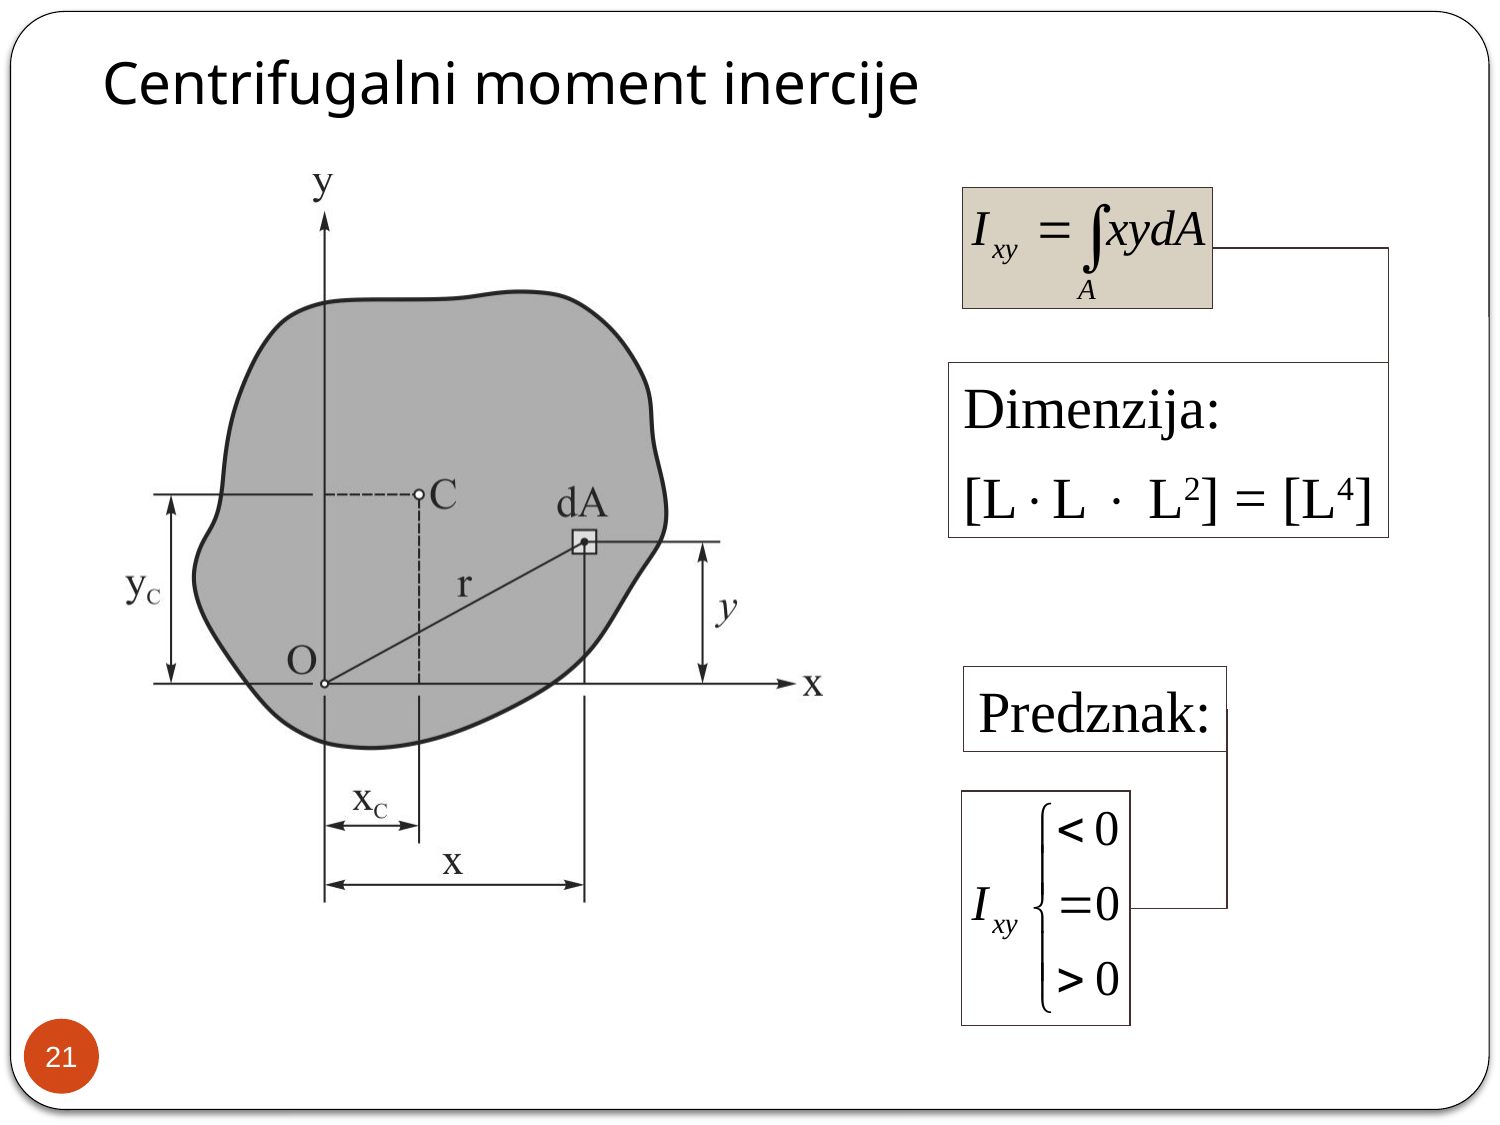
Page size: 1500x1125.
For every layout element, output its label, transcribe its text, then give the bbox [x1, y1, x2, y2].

text_box Dimenzija: [LL  L2] = [L4] [948, 362, 1389, 538]
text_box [1212, 247, 1375, 452]
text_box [1128, 709, 1229, 909]
slide_number 21 [23, 1018, 99, 1094]
picture [124, 174, 824, 904]
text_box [962, 791, 1130, 1026]
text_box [962, 187, 1213, 309]
text_box Centrifugalni moment inercije [87, 39, 1413, 124]
text_box Predznak: [963, 666, 1227, 752]
